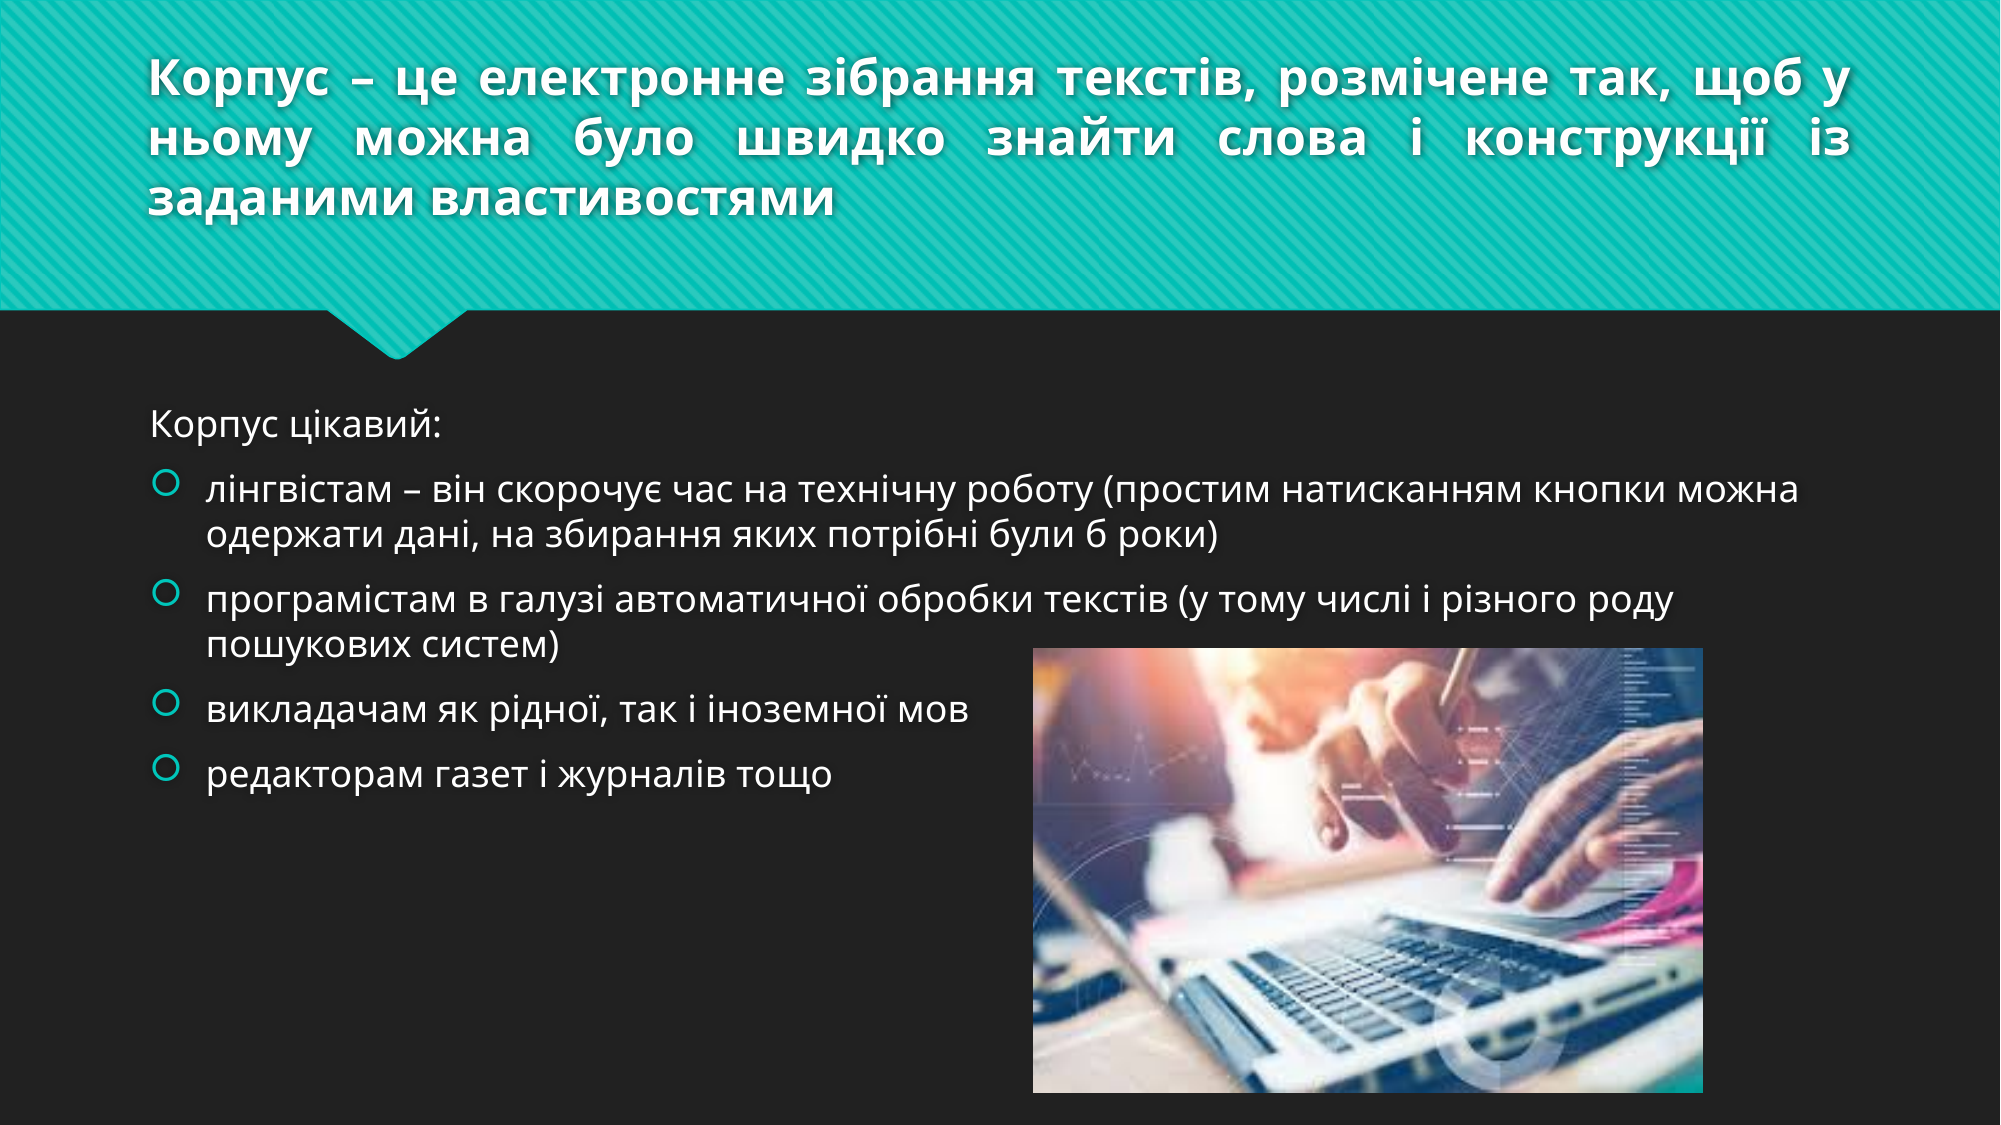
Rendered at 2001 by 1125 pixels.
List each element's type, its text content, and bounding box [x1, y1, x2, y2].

list Корпус цікавий: лінгвістам – він скорочує час на технічну роботу (простим натисканням кнопки можна одержати дані, на збирання яких потрібні були б роки) програмістам в галузі автоматичної обробки текстів (у тому числі і різного роду пошукових систем) викладачам як рідної, так і іноземної мов редакторам газет і журналів тощо [134, 364, 1866, 962]
picture [1033, 648, 1703, 1094]
title Корпус – це електронне зібрання текстів, розмічене так, щоб у ньому можна було швидко знайти слова і конструкції із заданими властивостями [132, 73, 1868, 233]
